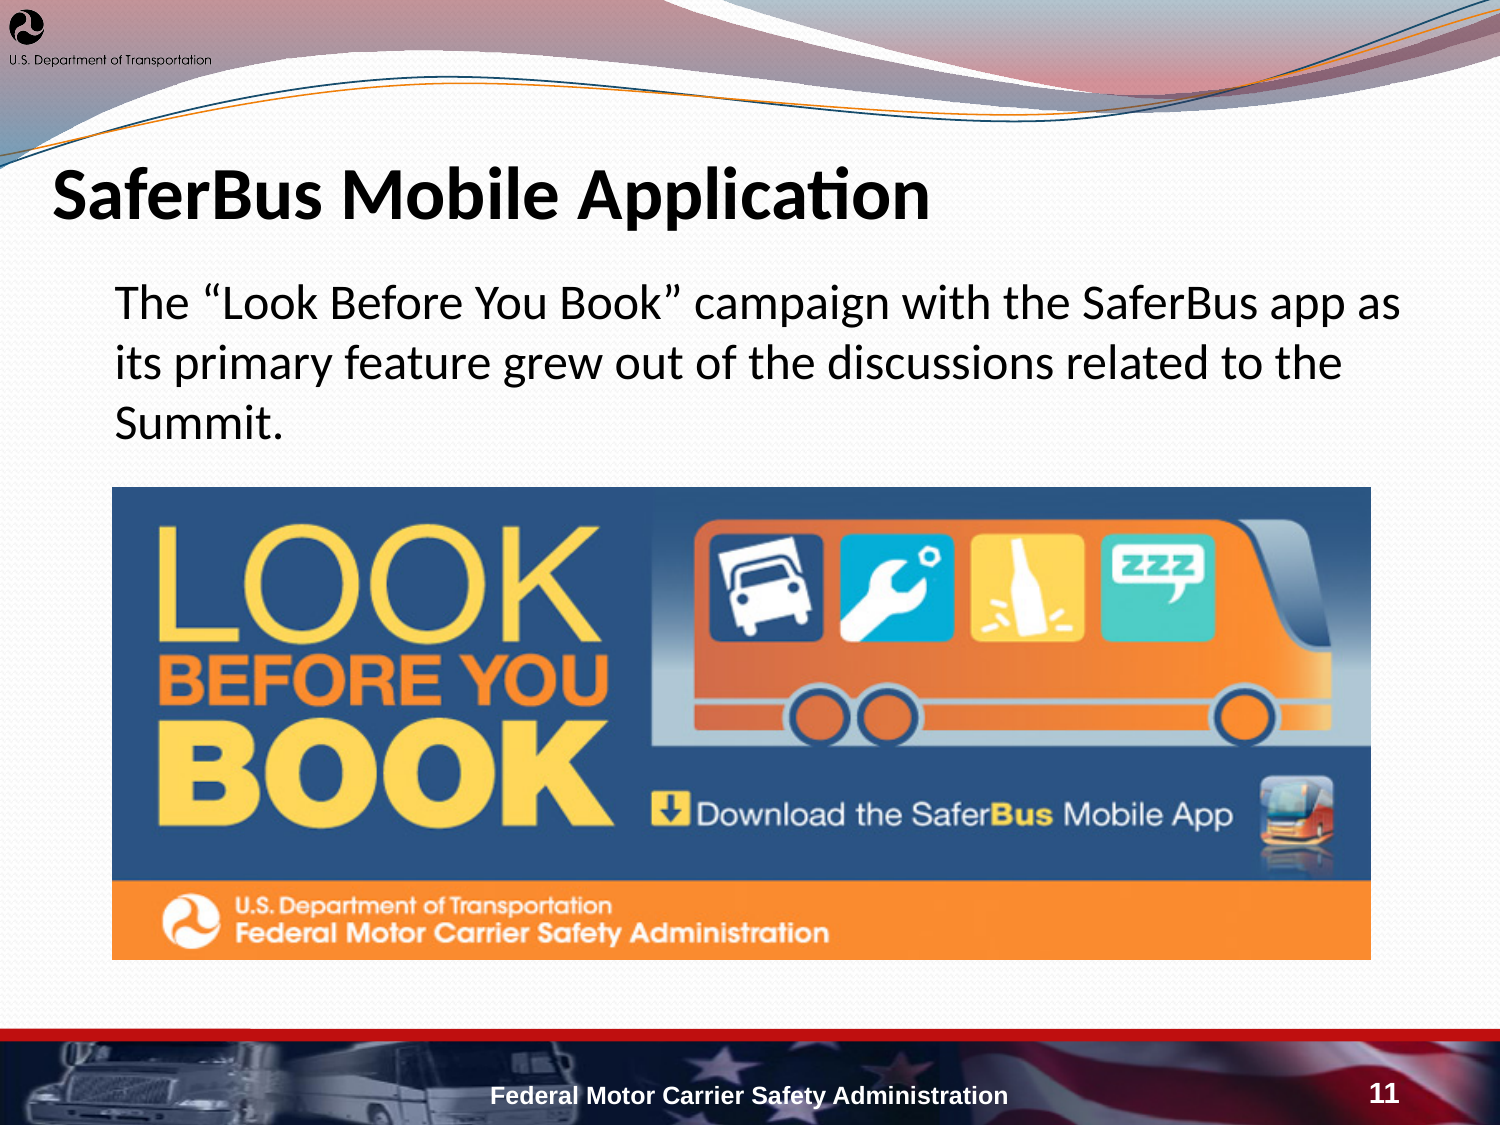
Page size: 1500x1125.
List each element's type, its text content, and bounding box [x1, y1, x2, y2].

picture [0, 1042, 1500, 1125]
footer Federal Motor Carrier Safety Administration [431, 1050, 1069, 1110]
text_box SaferBus Mobile Application [37, 137, 1413, 243]
table_cell 325K [105, 488, 112, 878]
text_box The “Look Before You Book” campaign with the SaferBus app as its primary feature grew out of the discussions related to the Summit. [24, 262, 1463, 878]
slide_number 11 [1275, 1050, 1400, 1110]
picture [112, 487, 1371, 960]
table_cell 325K [1371, 490, 1376, 878]
